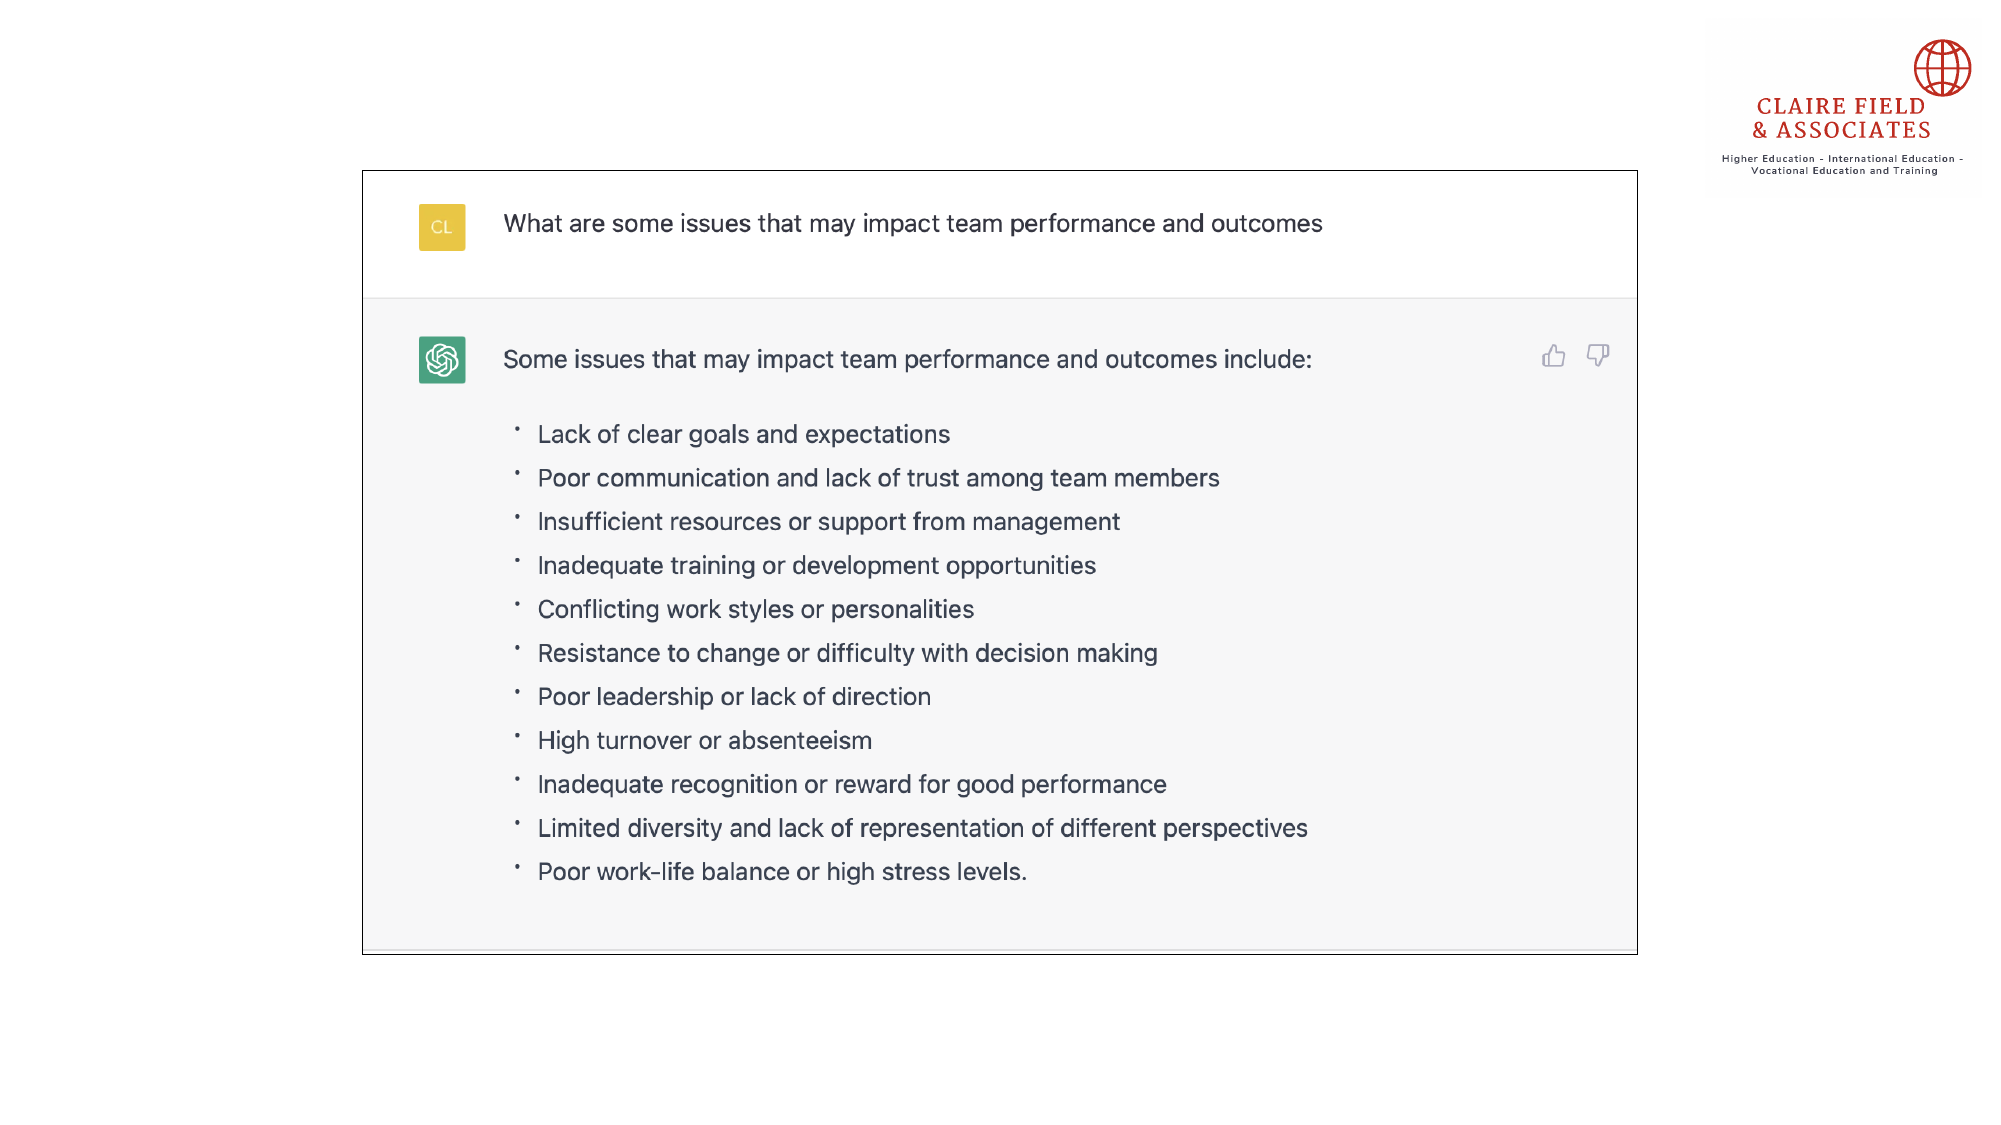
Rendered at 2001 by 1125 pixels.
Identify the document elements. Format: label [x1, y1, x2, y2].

picture [362, 169, 1638, 955]
picture [1705, 18, 1982, 198]
